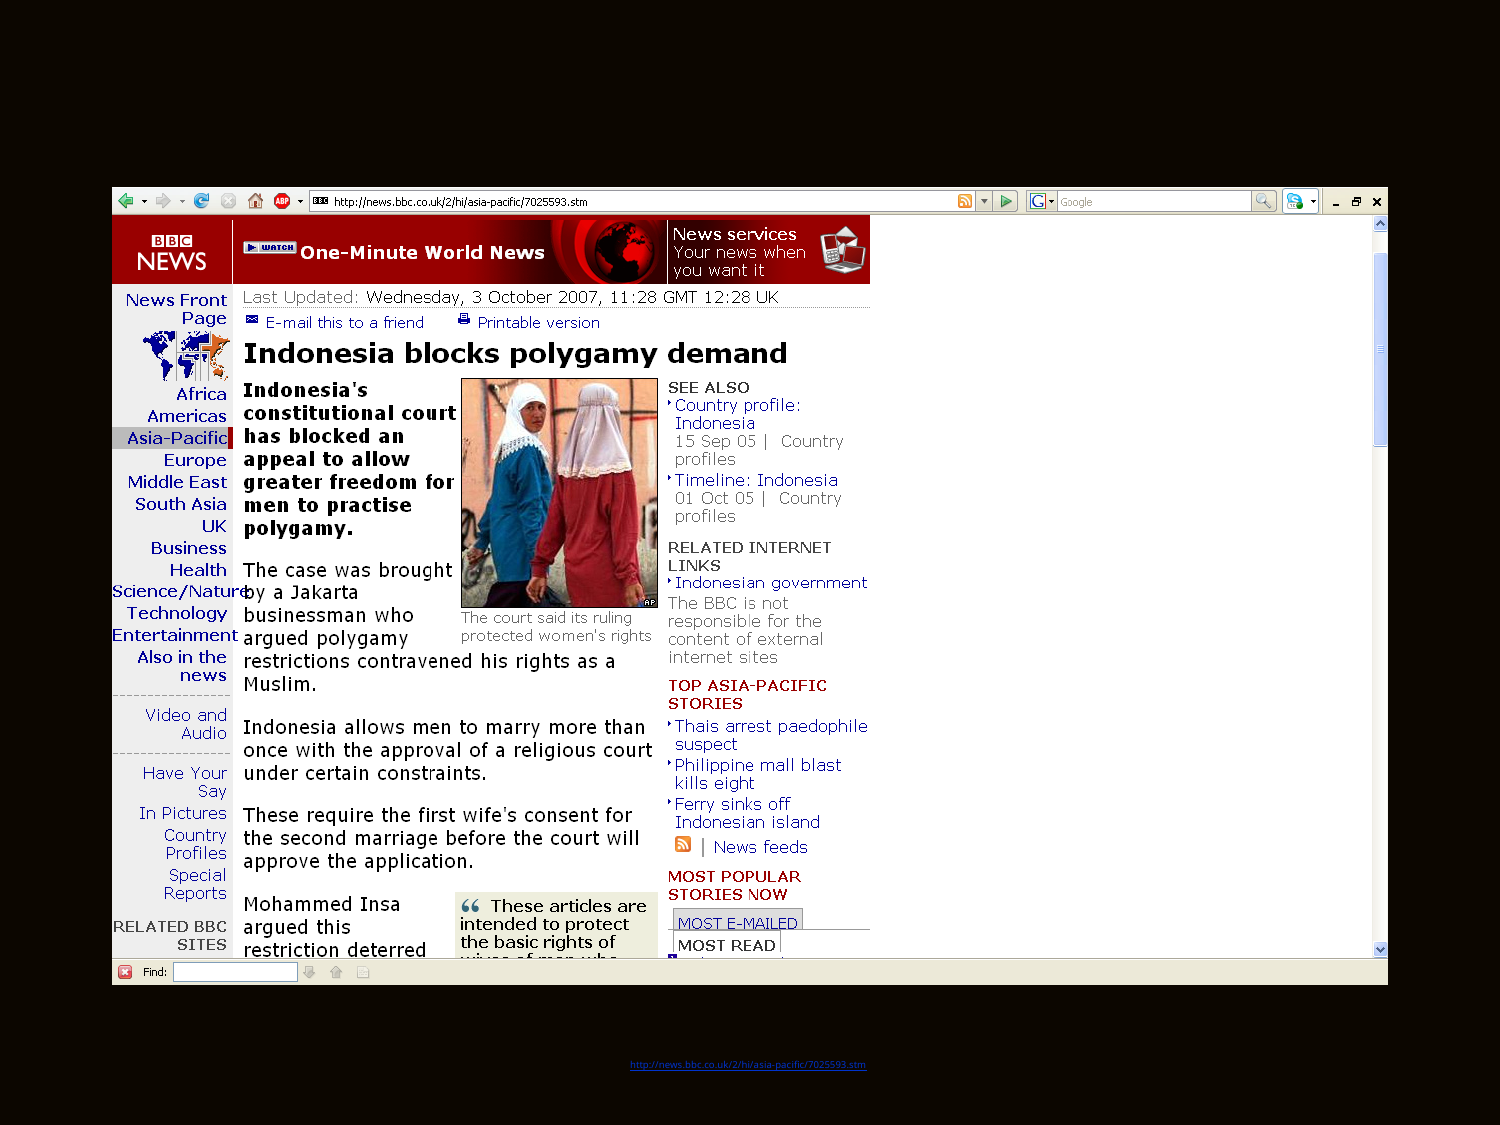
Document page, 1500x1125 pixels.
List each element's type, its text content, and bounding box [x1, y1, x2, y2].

picture [112, 187, 1388, 985]
text_box http://news.bbc.co.uk/2/hi/asia-pacific/7025593.stm [615, 1049, 882, 1085]
